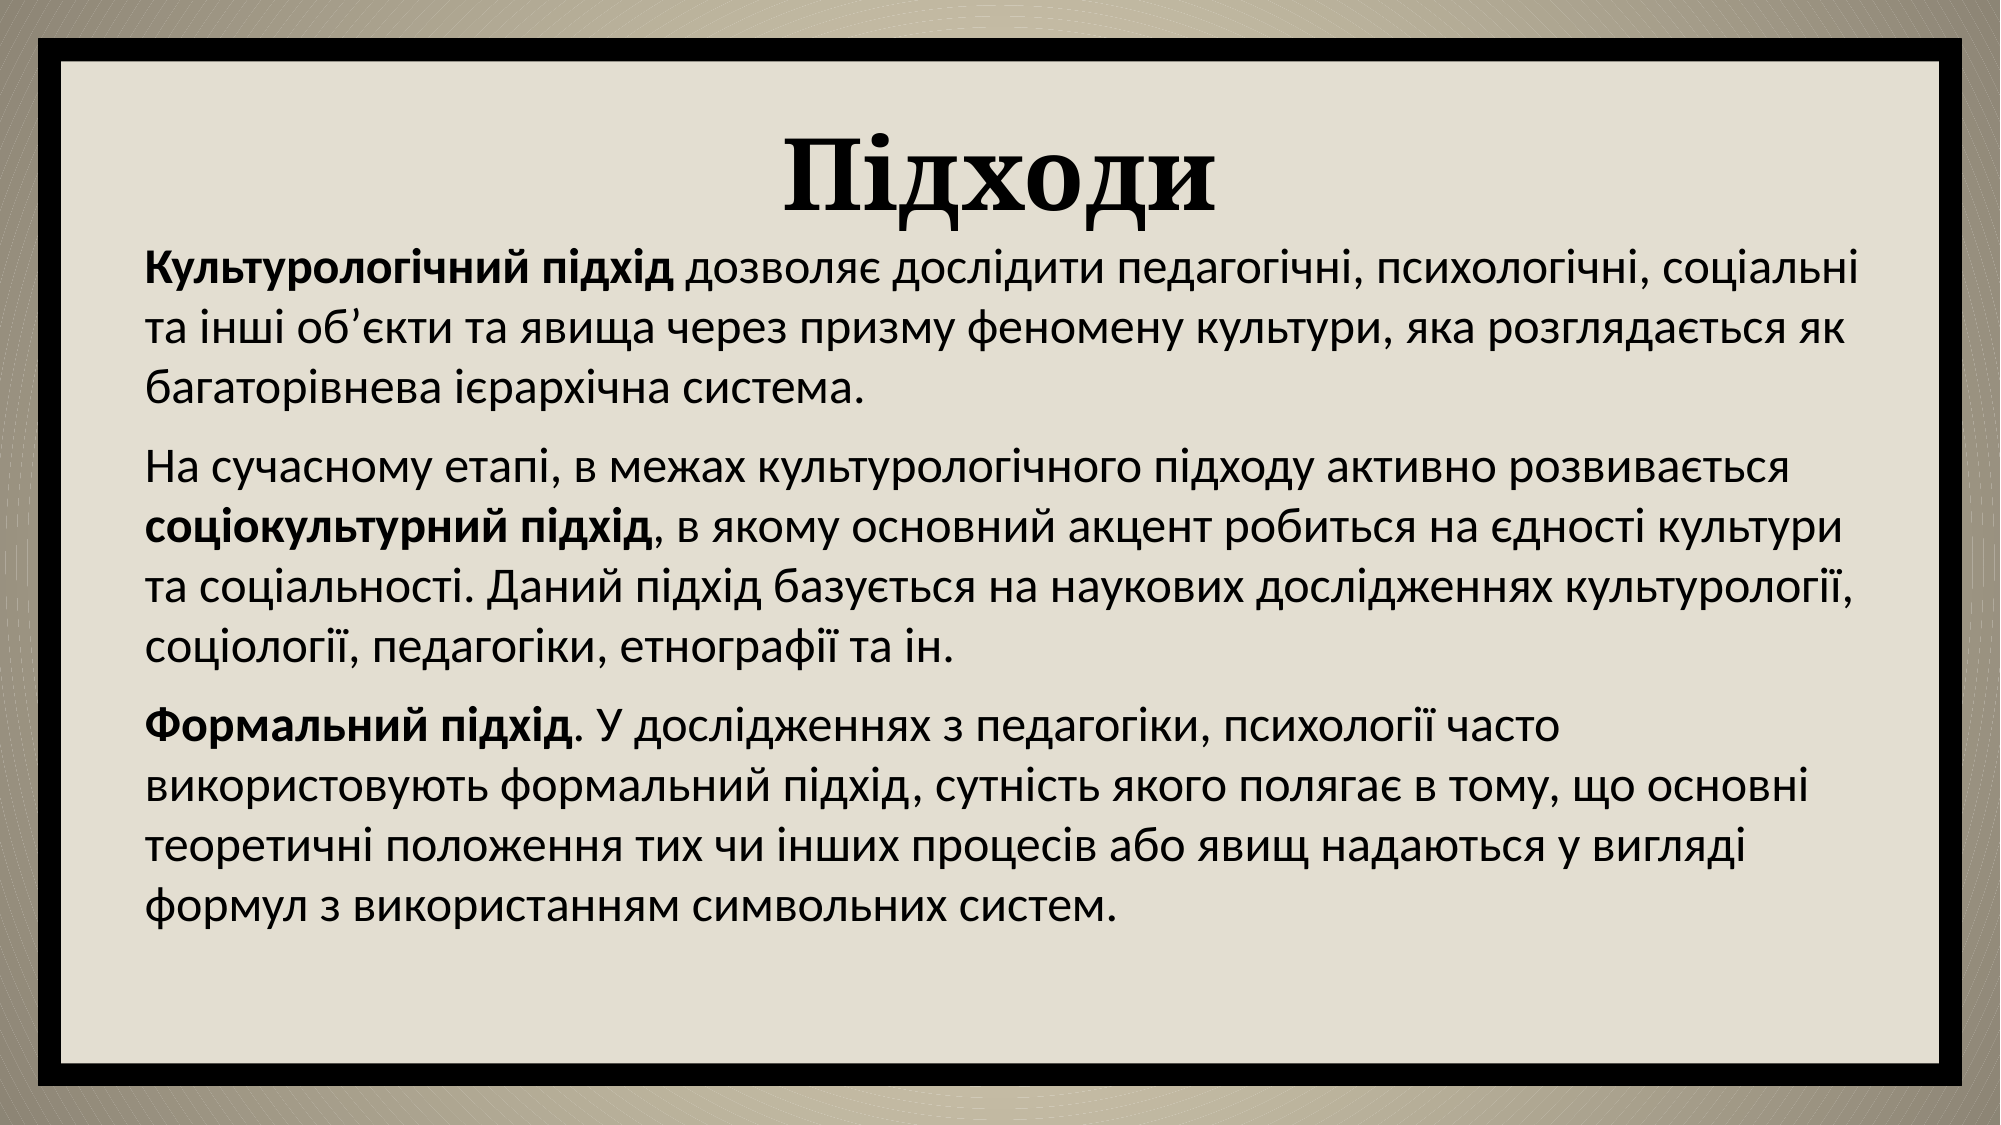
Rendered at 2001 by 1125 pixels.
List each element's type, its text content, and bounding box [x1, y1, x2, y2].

list Культурологічний підхід дозволяє дослідити педагогічні, психологічні, соціальні та інші об’єкти та явища через призму феномену культури, яка розглядається як багаторівнева ієрархічна система. На сучасному етапі, в межах культурологічного підходу активно розвивається соціокультурний підхід, в якому основний акцент робиться на єдності культури та соціальності. Даний підхід базується на наукових дослідженнях культурології, соціології, педагогіки, етнографії та ін. Формальний підхід. У дослідженнях з педагогіки, психології часто використовують формальний підхід, сутність якого полягає в тому, що основні теоретичні положення тих чи інших процесів або явищ надаються у вигляді формул з використанням символьних систем. [129, 226, 1897, 990]
title Підходи [174, 105, 1825, 226]
